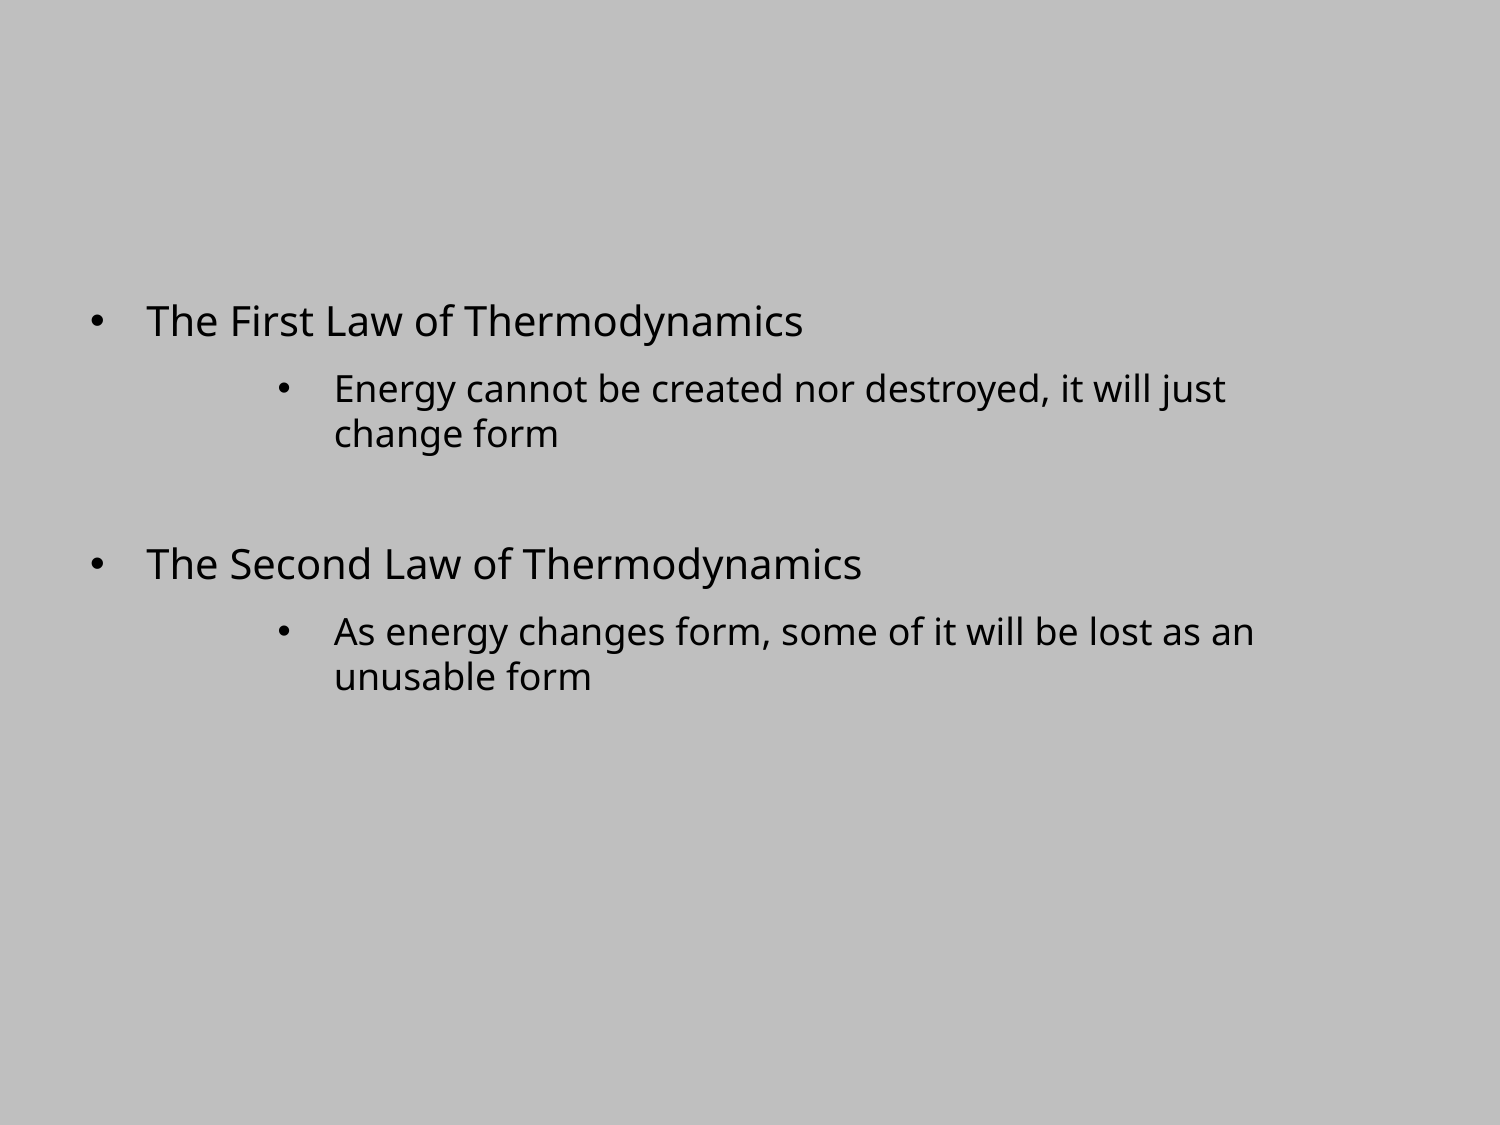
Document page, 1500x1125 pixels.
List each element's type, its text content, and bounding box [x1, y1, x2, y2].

list The First Law of Thermodynamics Energy cannot be created nor destroyed, it will just change form The Second Law of Thermodynamics As energy changes form, some of it will be lost as an unusable form [75, 287, 1325, 1005]
